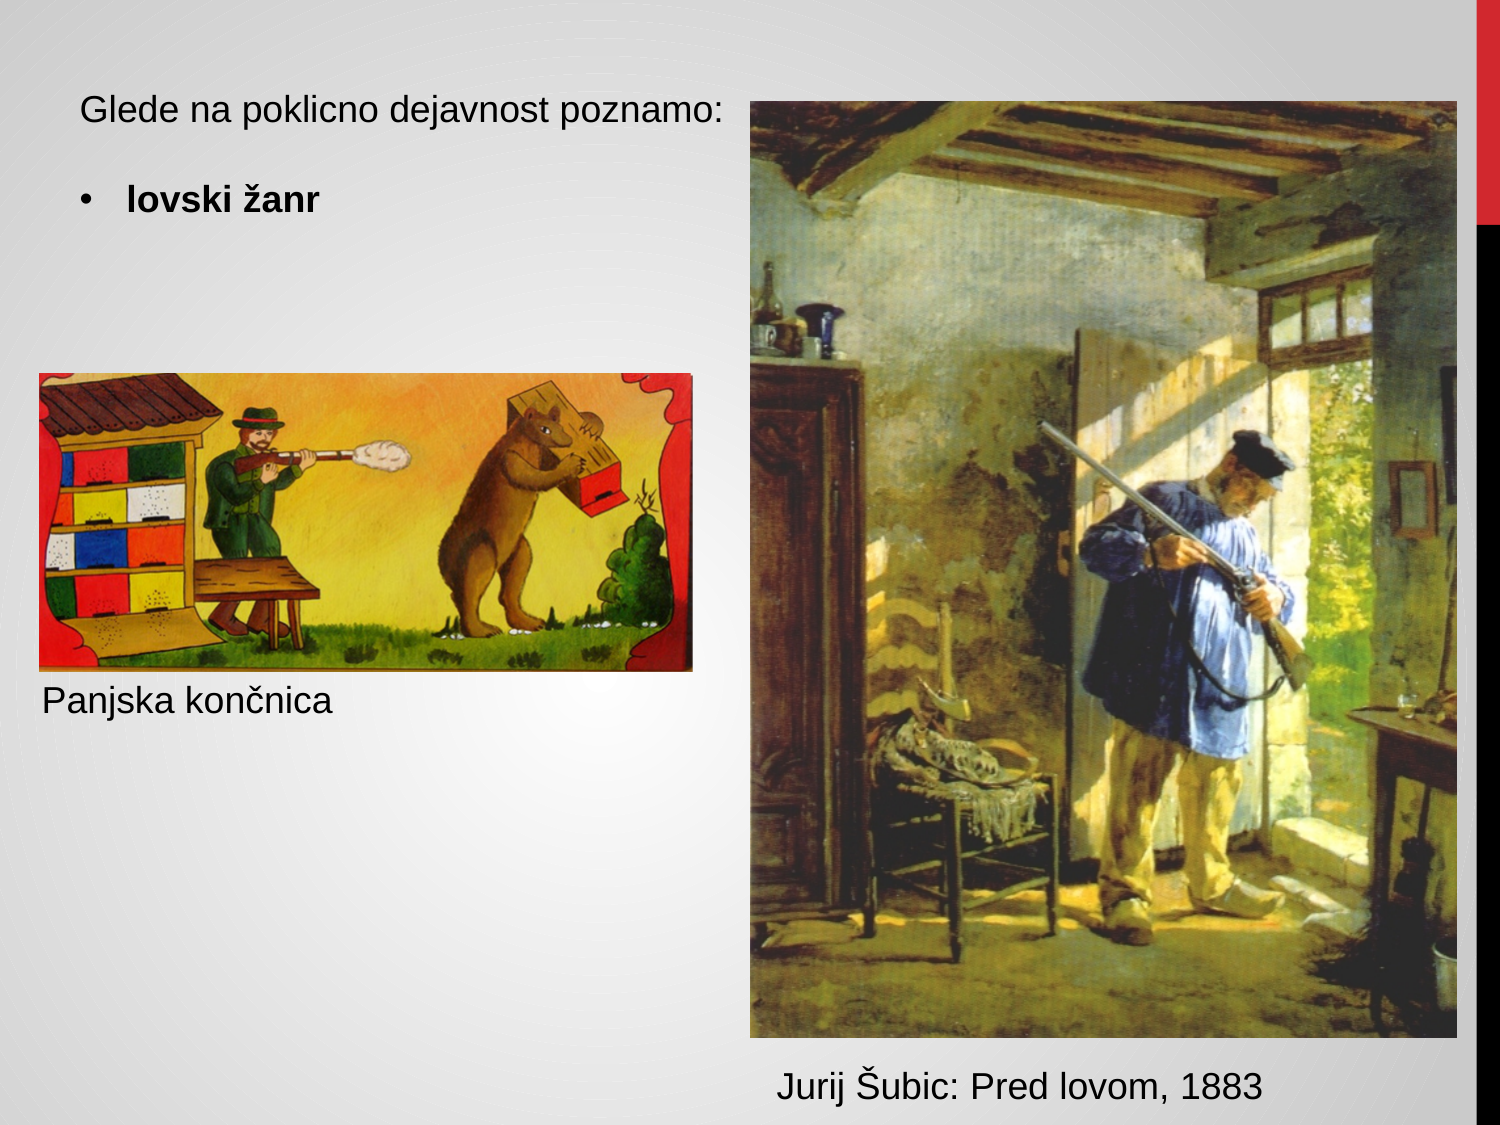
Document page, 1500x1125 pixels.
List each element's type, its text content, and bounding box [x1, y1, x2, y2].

picture [39, 373, 723, 673]
picture [749, 100, 1457, 1038]
text_box Panjska končnica [26, 668, 479, 729]
text_box Glede na poklicno dejavnost poznamo: lovski žanr [64, 78, 1365, 228]
text_box Jurij Šubic: Pred lovom, 1883 [761, 1054, 1365, 1114]
